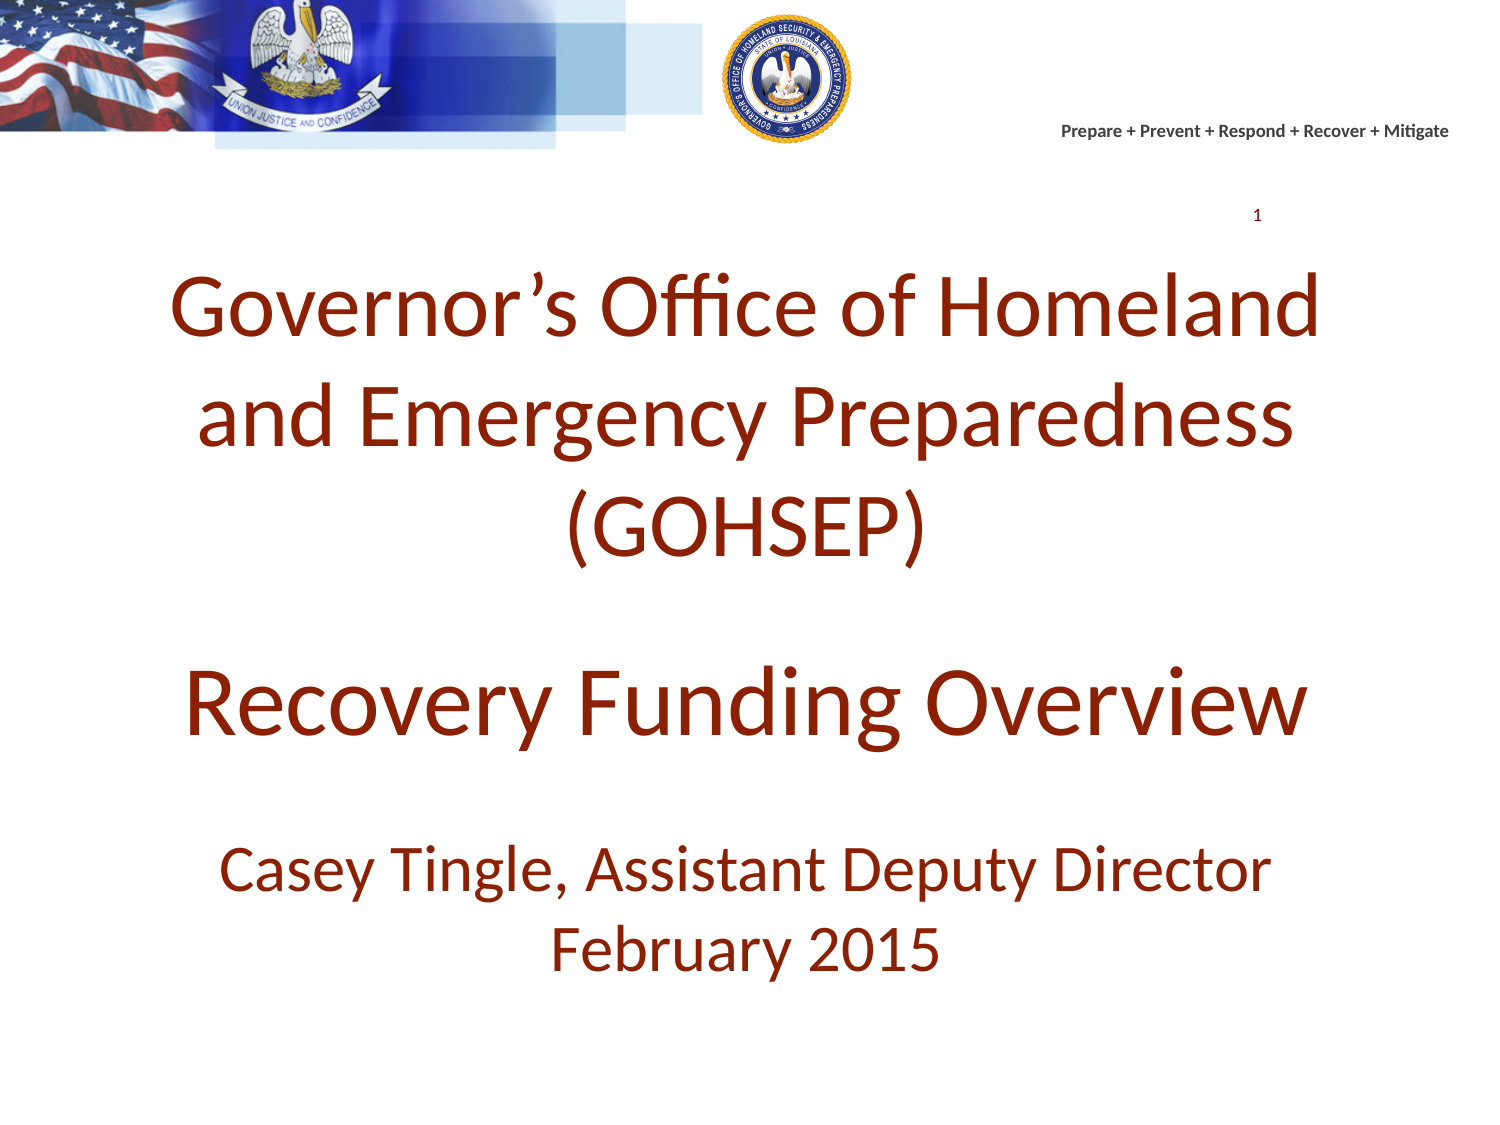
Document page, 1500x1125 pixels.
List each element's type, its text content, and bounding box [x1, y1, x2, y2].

slide_number 1 [821, 171, 1274, 258]
text_box Governor’s Office of Homeland and Emergency Preparedness (GOHSEP) Recovery Funding Overview Casey Tingle, Assistant Deputy Director February 2015 [149, 192, 1344, 1038]
picture [0, 0, 854, 165]
